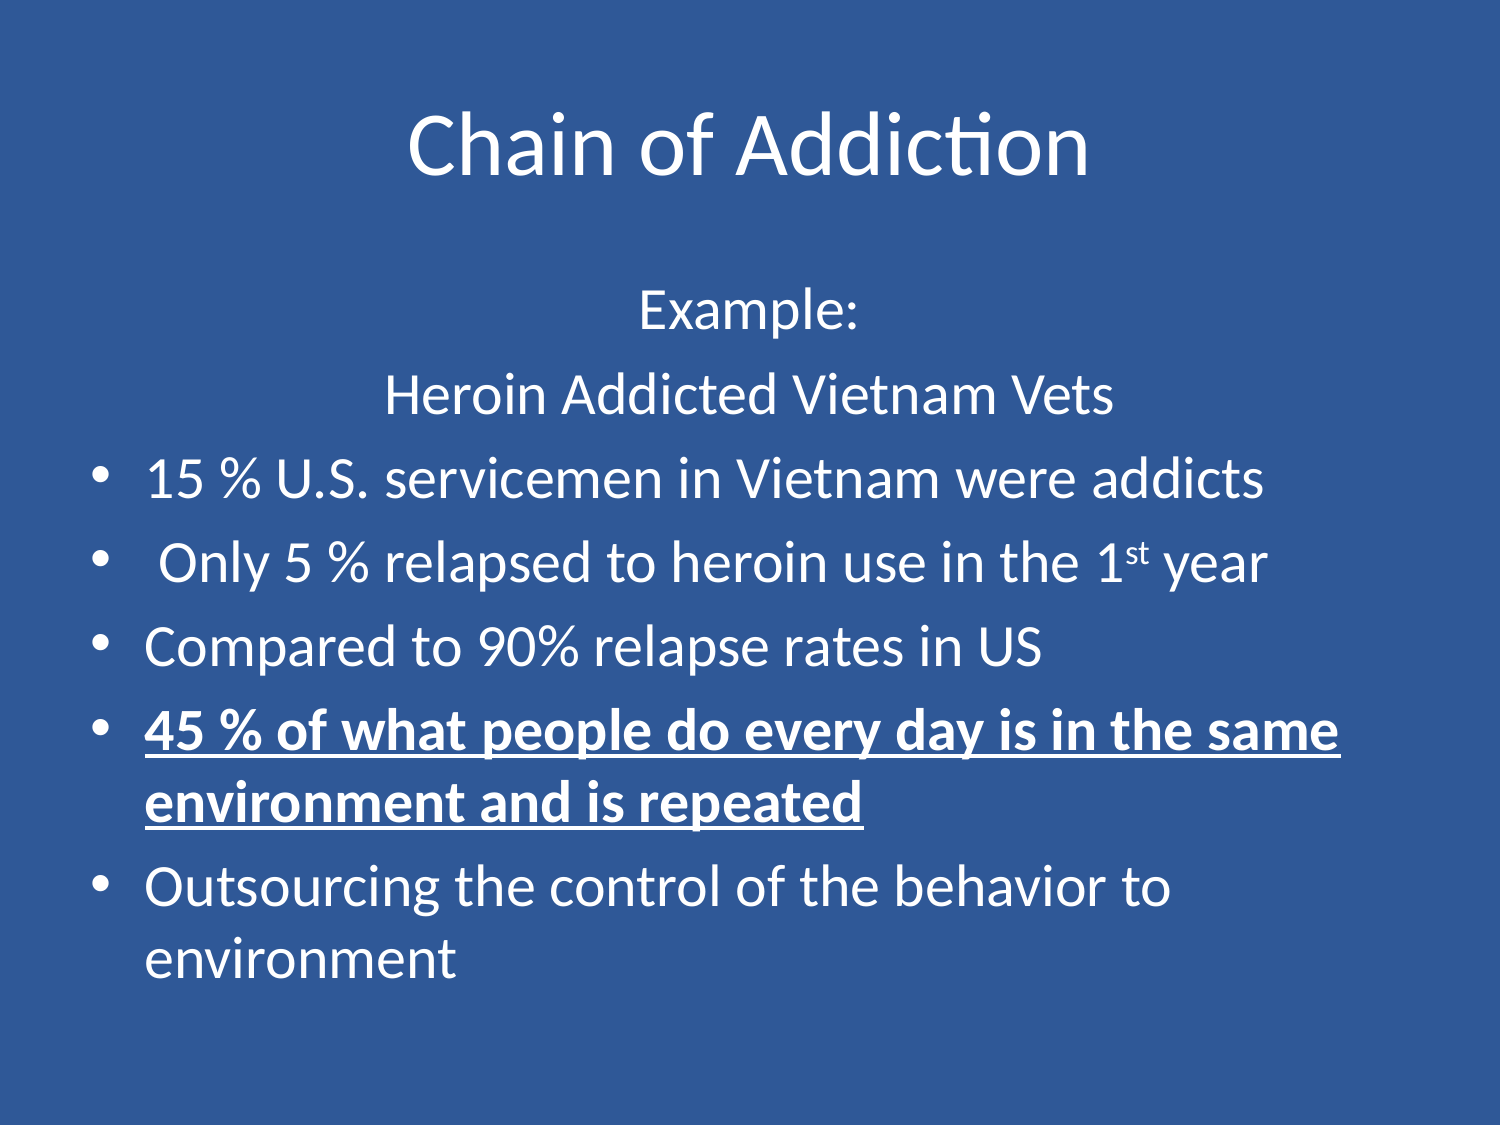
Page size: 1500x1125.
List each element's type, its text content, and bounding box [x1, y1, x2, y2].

list Example: Heroin Addicted Vietnam Vets 15 % U.S. servicemen in Vietnam were addicts Only 5 % relapsed to heroin use in the 1st year Compared to 90% relapse rates in US 45 % of what people do every day is in the same environment and is repeated Outsourcing the control of the behavior to environment [75, 262, 1425, 1005]
title Chain of Addiction [75, 45, 1425, 233]
